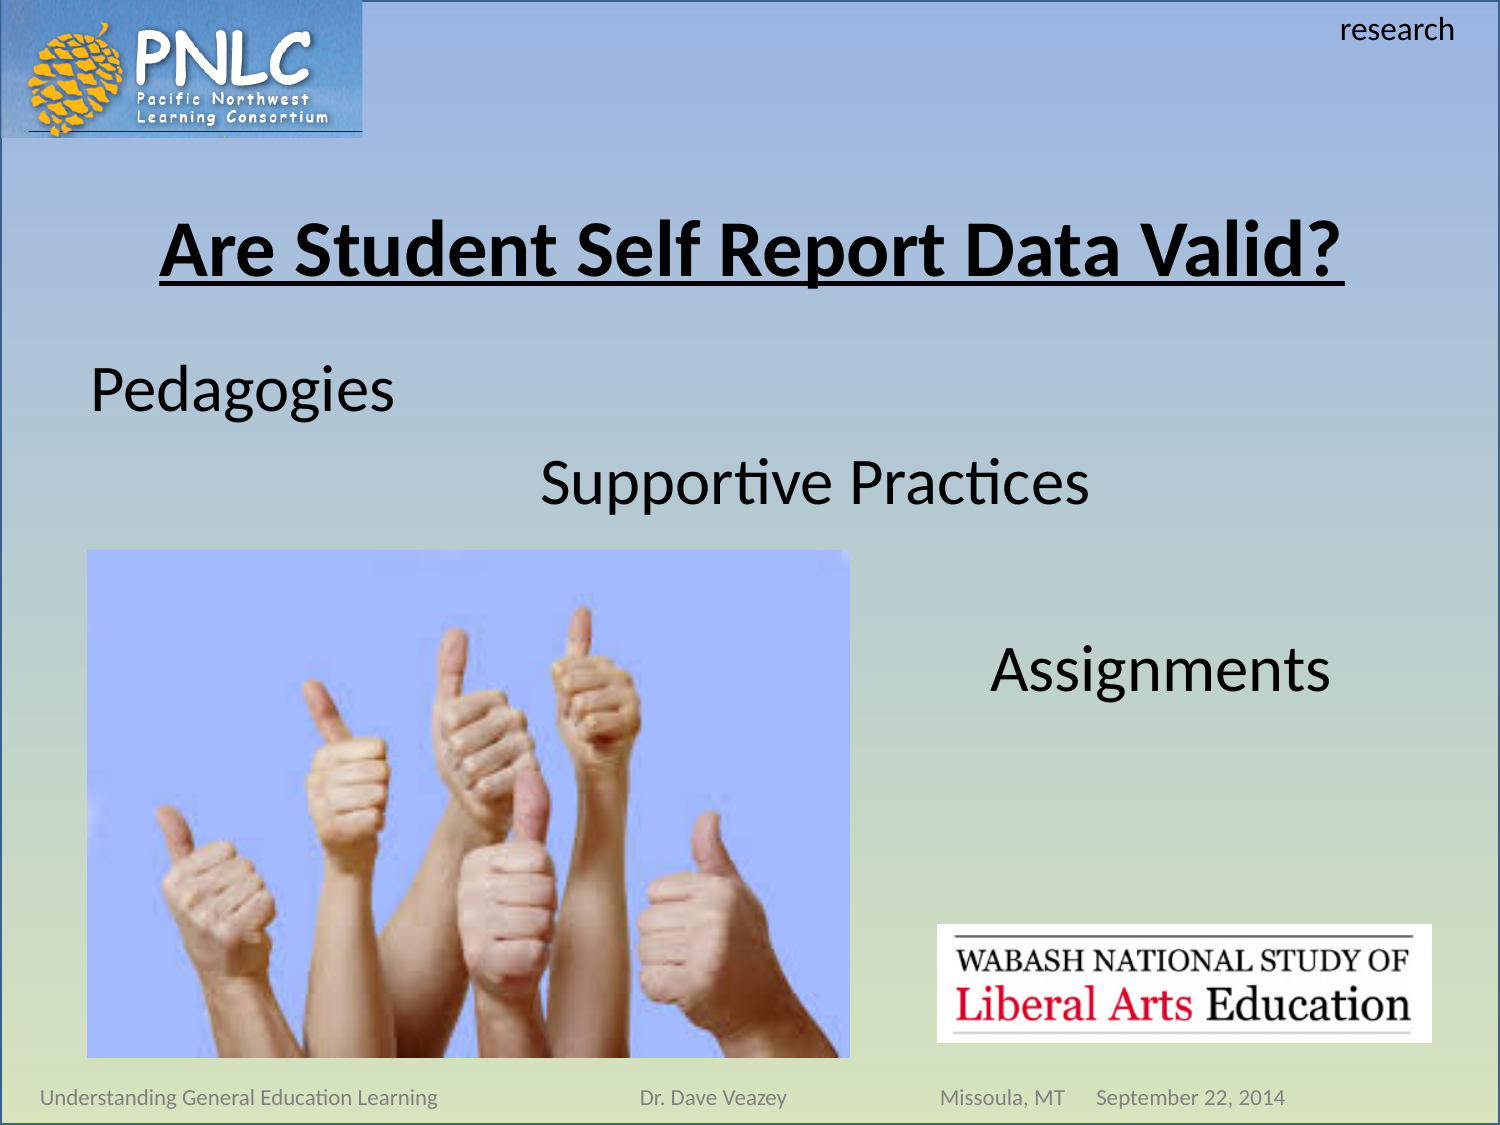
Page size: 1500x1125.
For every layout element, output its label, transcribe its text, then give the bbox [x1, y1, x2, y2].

title Are Student Self Report Data Valid? [77, 149, 1428, 338]
text_box research [1325, 0, 1500, 55]
picture [937, 924, 1432, 1044]
picture [87, 549, 851, 1058]
list Pedagogies Supportive Practices Assignments [75, 337, 1425, 1005]
